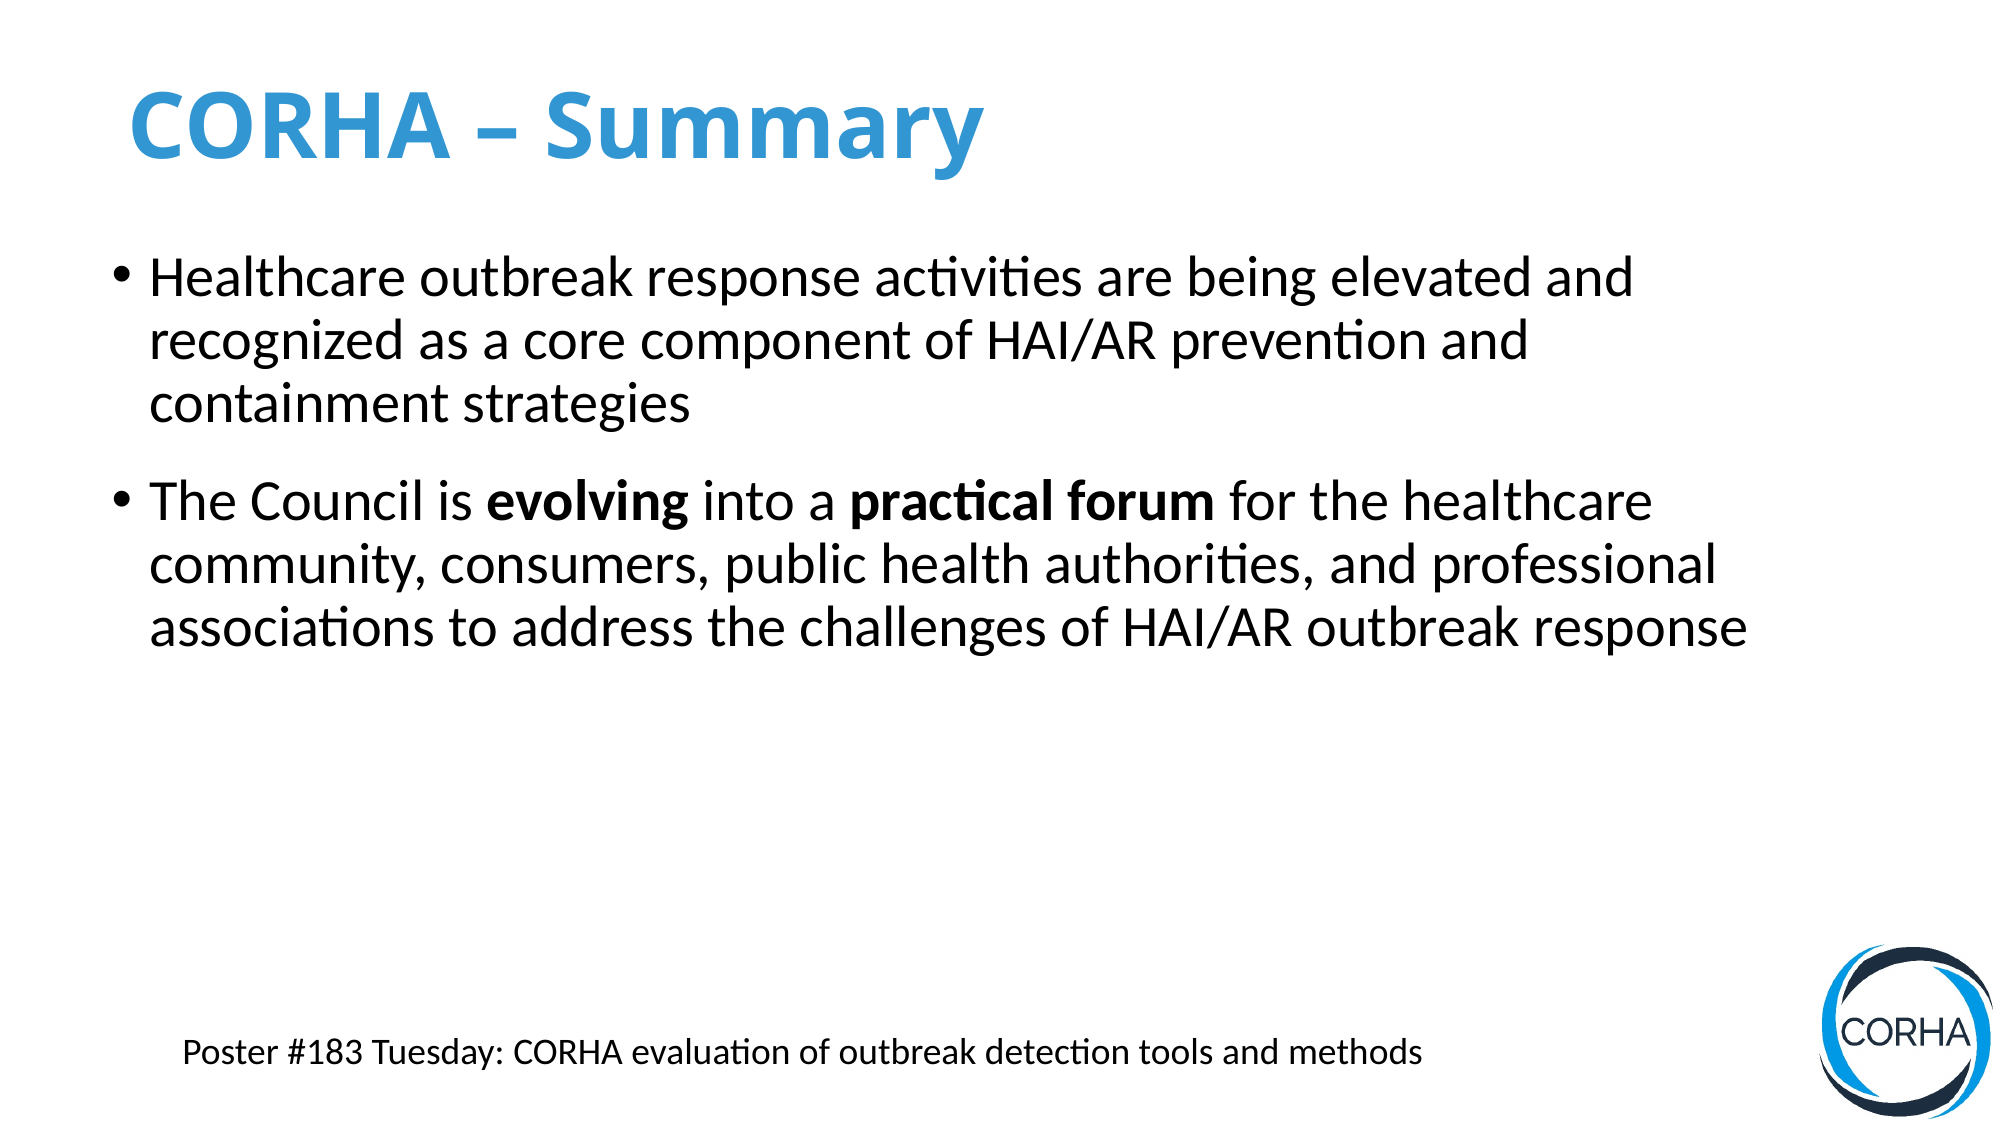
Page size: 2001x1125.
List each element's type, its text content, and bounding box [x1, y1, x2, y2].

text_box Poster #183 Tuesday: CORHA evaluation of outbreak detection tools and methods [167, 1019, 1600, 1080]
picture [1816, 942, 1995, 1121]
list Healthcare outbreak response activities are being elevated and recognized as a core component of HAI/AR prevention and containment strategies The Council is evolving into a practical forum for the healthcare community, consumers, public health authorities, and professional associations to address the challenges of HAI/AR outbreak response [92, 201, 1817, 1125]
title CORHA – Summary [112, 19, 1838, 238]
